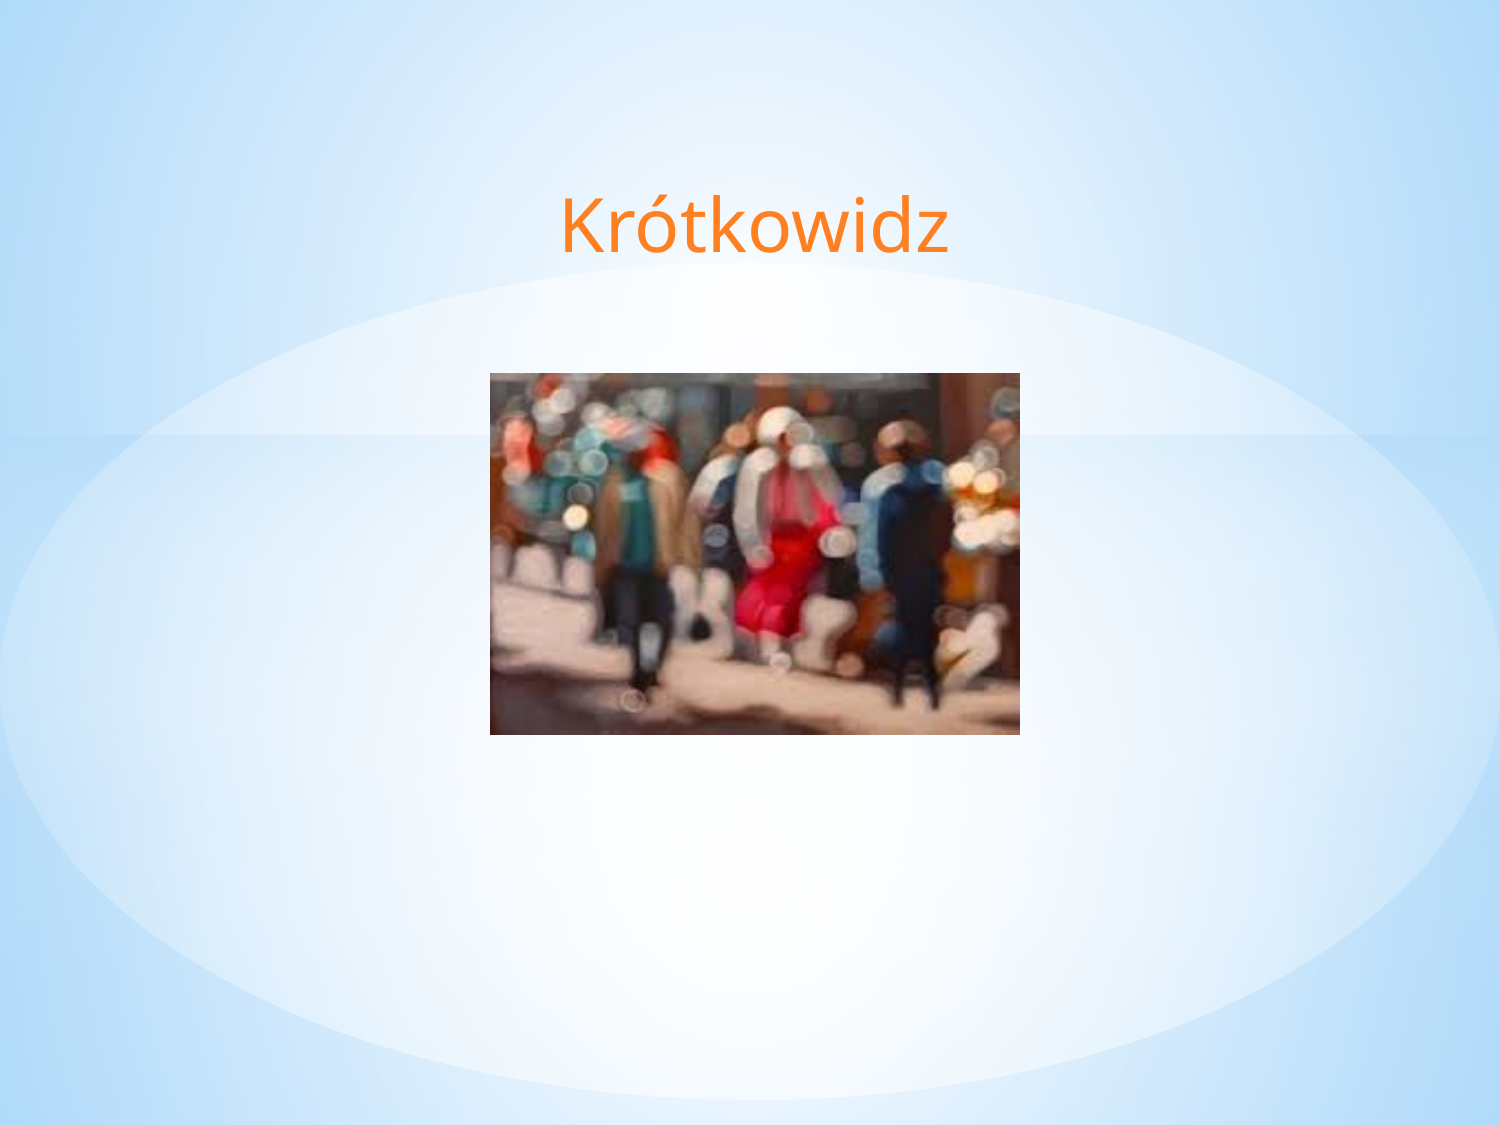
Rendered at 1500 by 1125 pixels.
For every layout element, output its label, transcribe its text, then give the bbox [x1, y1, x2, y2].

picture [490, 373, 1020, 735]
title Krótkowidz [265, 0, 1245, 276]
